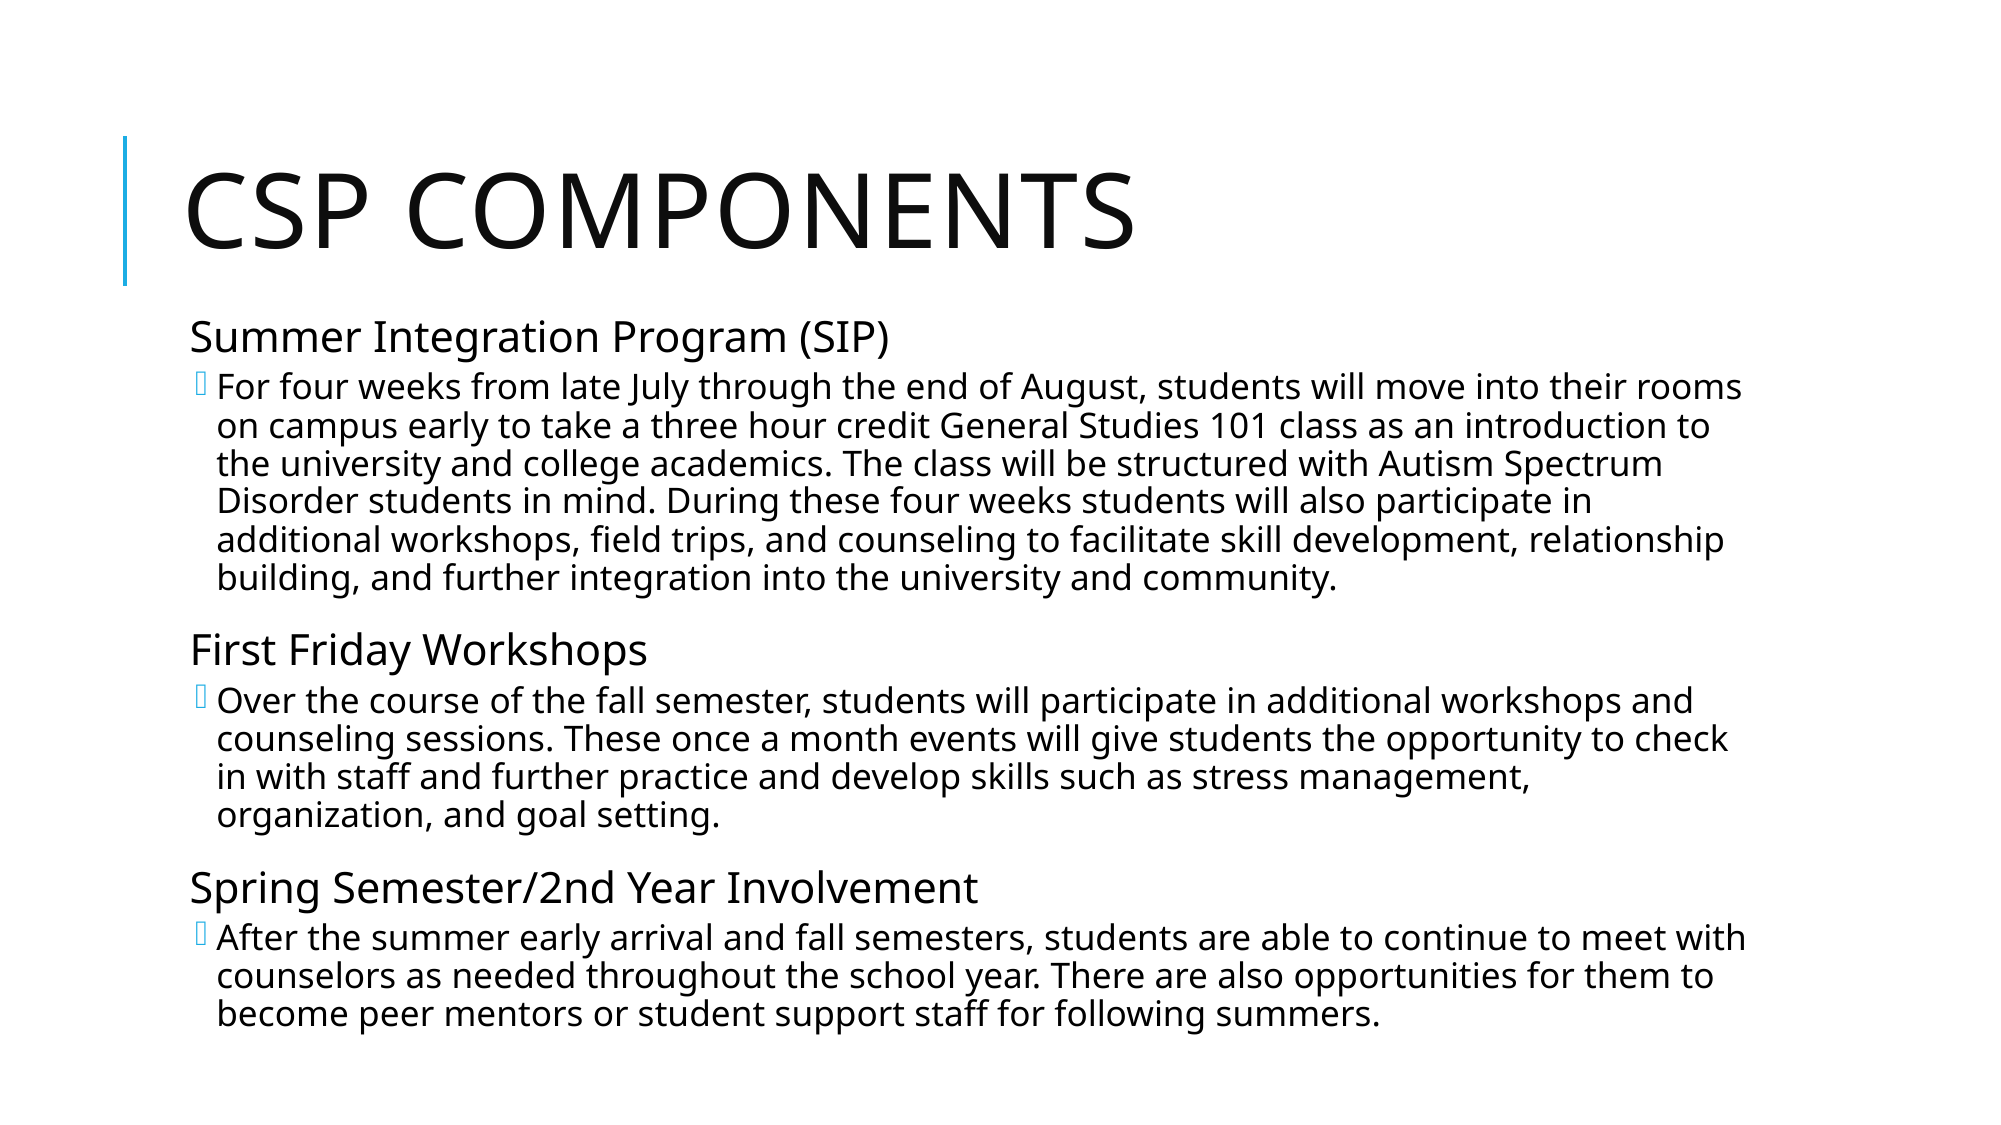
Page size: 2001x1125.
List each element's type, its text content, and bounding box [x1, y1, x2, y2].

list Summer Integration Program (SIP) For four weeks from late July through the end of August, students will move into their rooms on campus early to take a three hour credit General Studies 101 class as an introduction to the university and college academics. The class will be structured with Autism Spectrum Disorder students in mind. During these four weeks students will also participate in additional workshops, field trips, and counseling to facilitate skill development, relationship building, and further integration into the university and community. First Friday Workshops Over the course of the fall semester, students will participate in additional workshops and counseling sessions. These once a month events will give students the opportunity to check in with staff and further practice and develop skills such as stress management, organization, and goal setting. Spring Semester/2nd Year Involvement After the summer early arrival and fall semesters, students are able to continue to meet with counselors as needed throughout the school year. There are also opportunities for them to become peer mentors or student support staff for following summers. [167, 308, 1763, 1075]
title CSP components [168, 96, 1763, 308]
